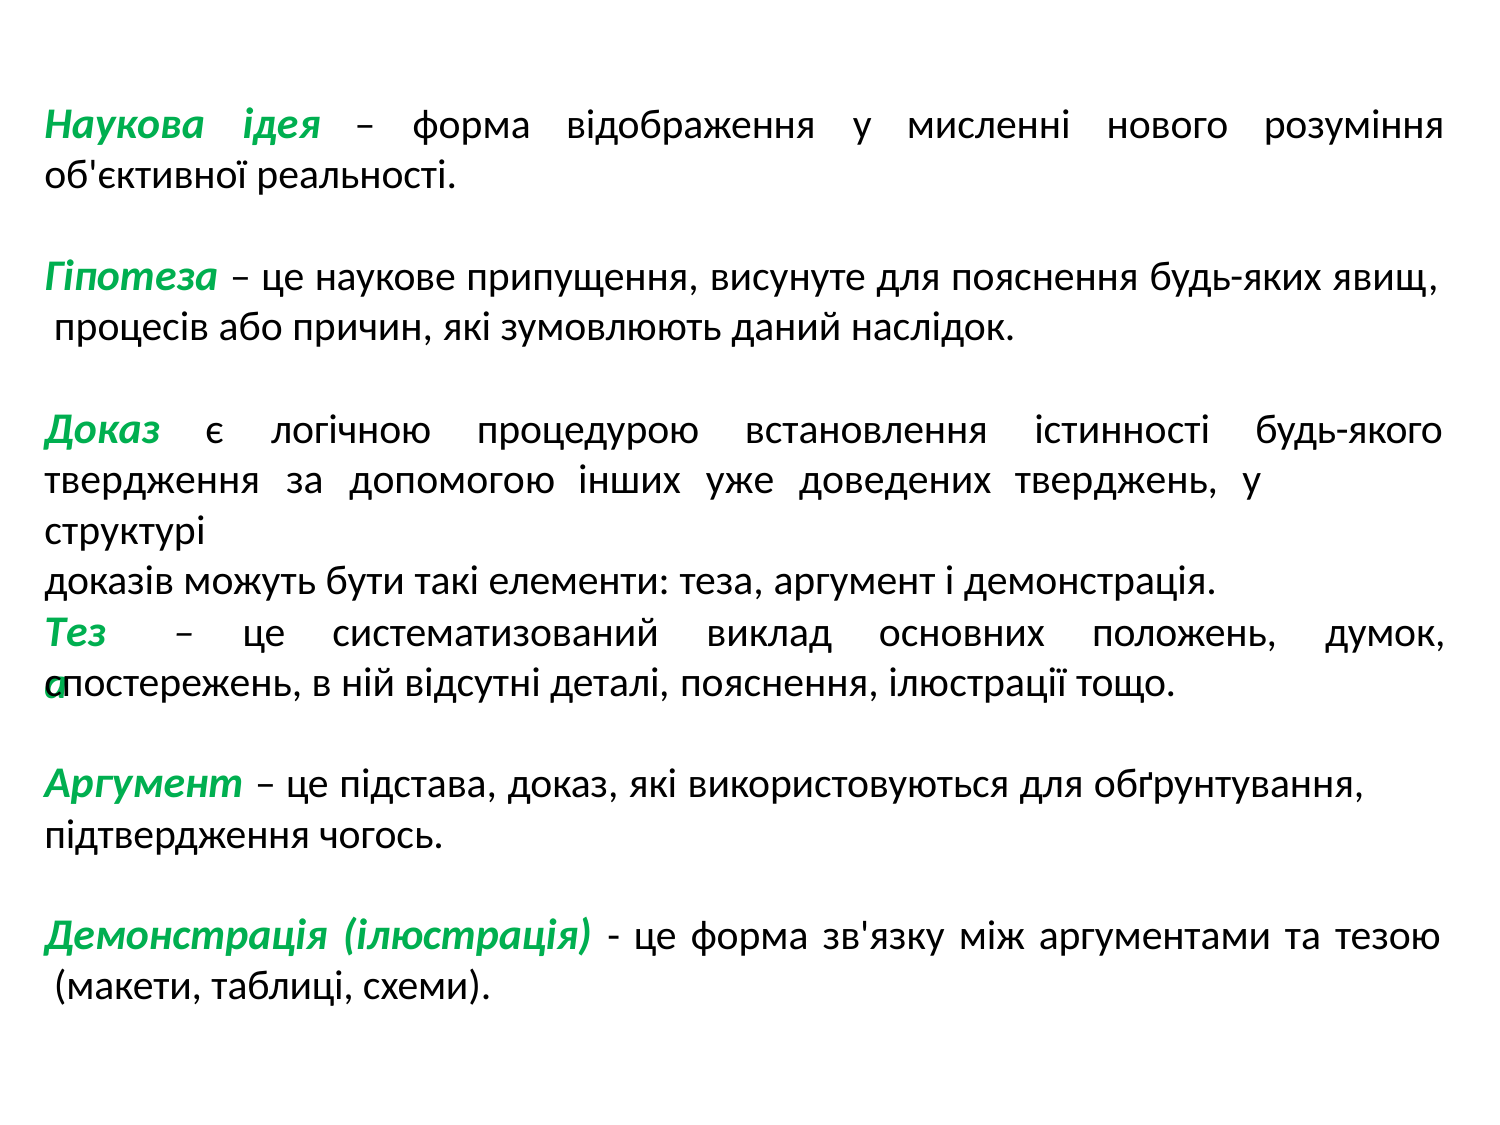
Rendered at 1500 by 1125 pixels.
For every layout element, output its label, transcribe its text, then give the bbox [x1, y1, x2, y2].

text_box об'єктивної реальності. Гіпотеза – це наукове припущення, висунуте для пояснення будь-яких явищ, процесів або причин, які зумовлюють даний наслідок. [42, 145, 1446, 349]
text_box Теза [42, 600, 129, 652]
text_box є логічною процедурою встановлення істинності будь-якого [203, 399, 1447, 450]
text_box Доказ [42, 397, 162, 450]
text_box – це систематизований виклад основних положень, думок, [171, 602, 1447, 652]
text_box спостережень, в ній відсутні деталі, пояснення, ілюстрації тощо. Аргумент – це підстава, доказ, які використовуються для обґрунтування, підтвердження чогось. Демонстрація (ілюстрація) - це форма зв'язку між аргументами та тезою (макети, таблиці, схеми). [42, 652, 1447, 1009]
text_box твердження за допомогою інших уже доведених тверджень, у структурі доказів можуть бути такі елементи: теза, аргумент і демонстрація. [42, 450, 1447, 603]
text_box – форма відображення у мисленні нового розуміння [352, 94, 1446, 145]
title Наукова ідея [42, 92, 321, 145]
